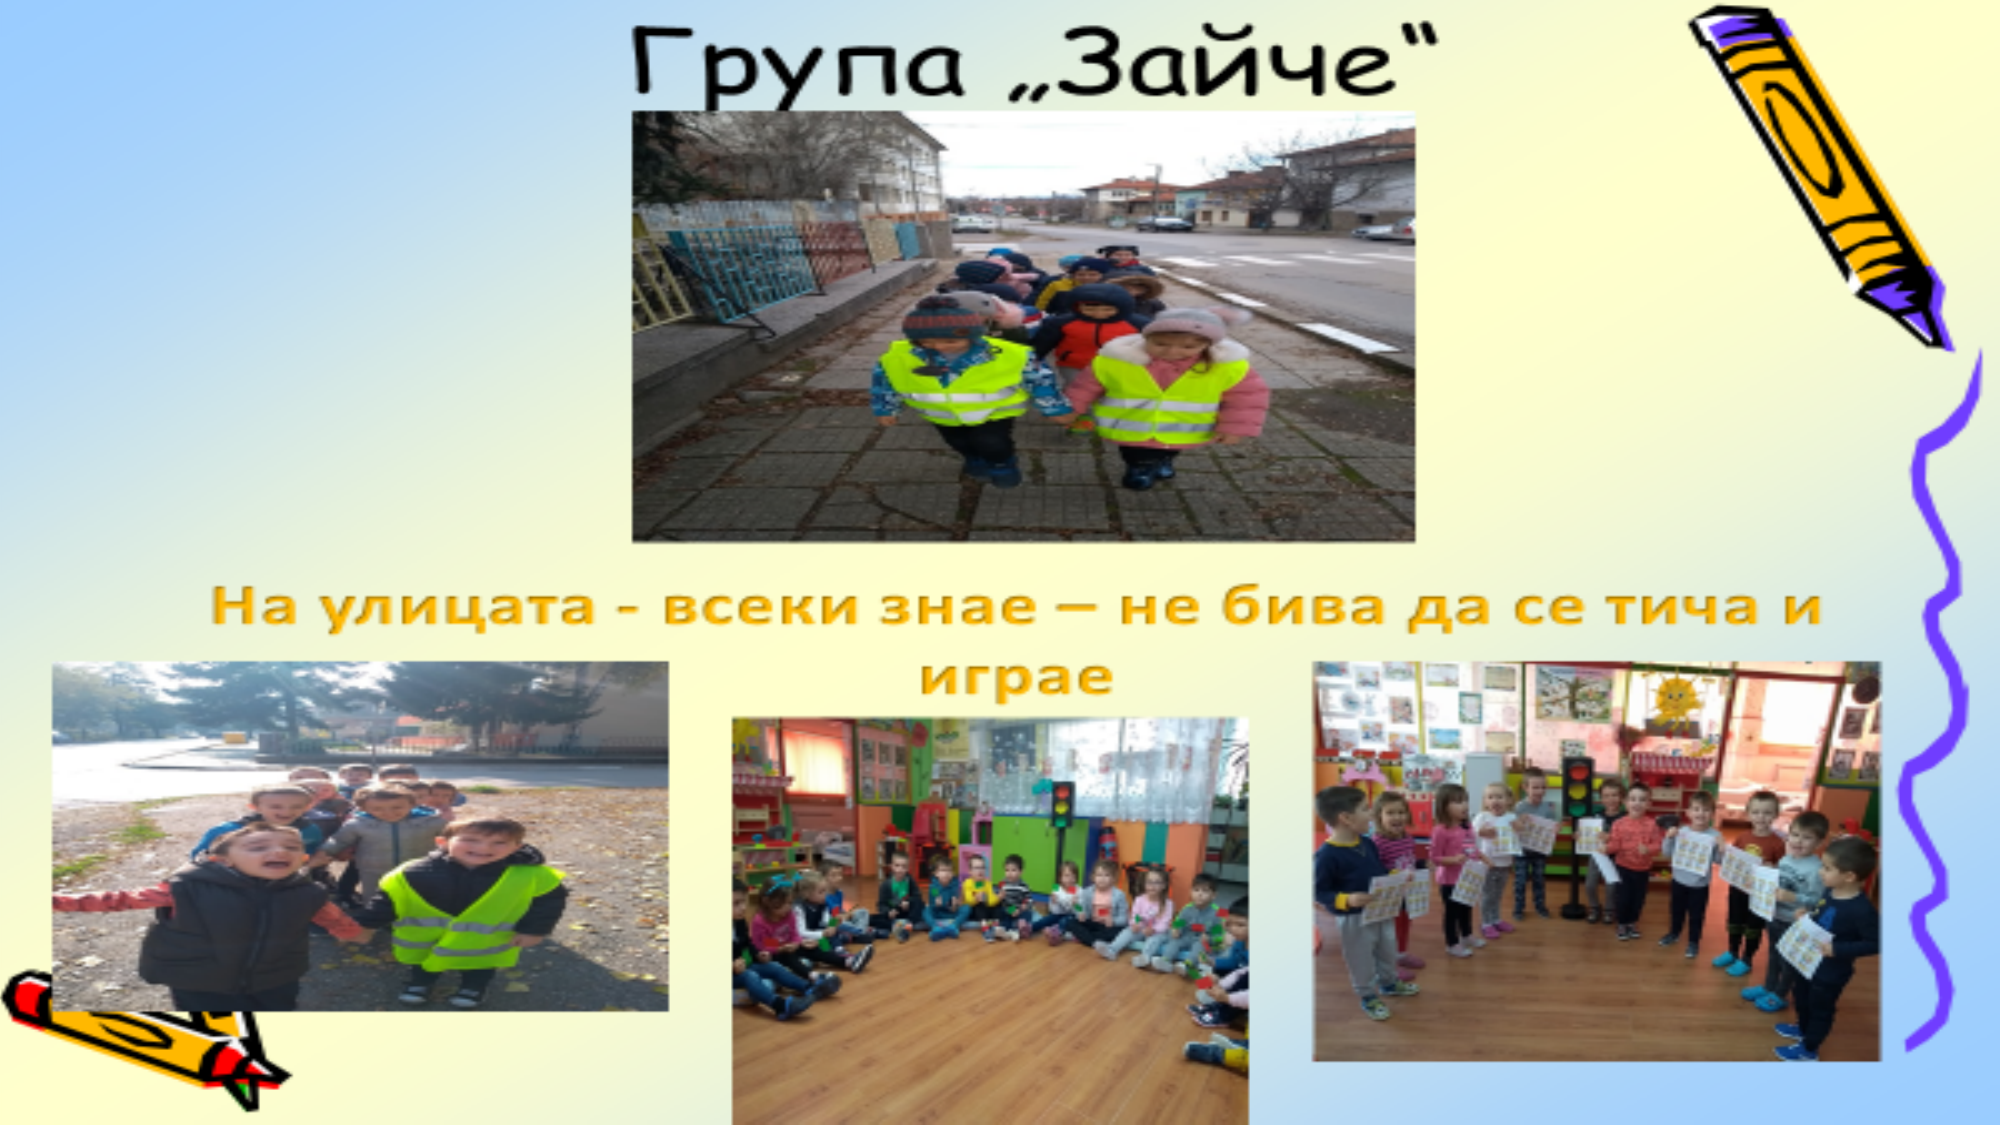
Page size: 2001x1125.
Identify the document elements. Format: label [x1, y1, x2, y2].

list [0, 0, 2000, 1125]
